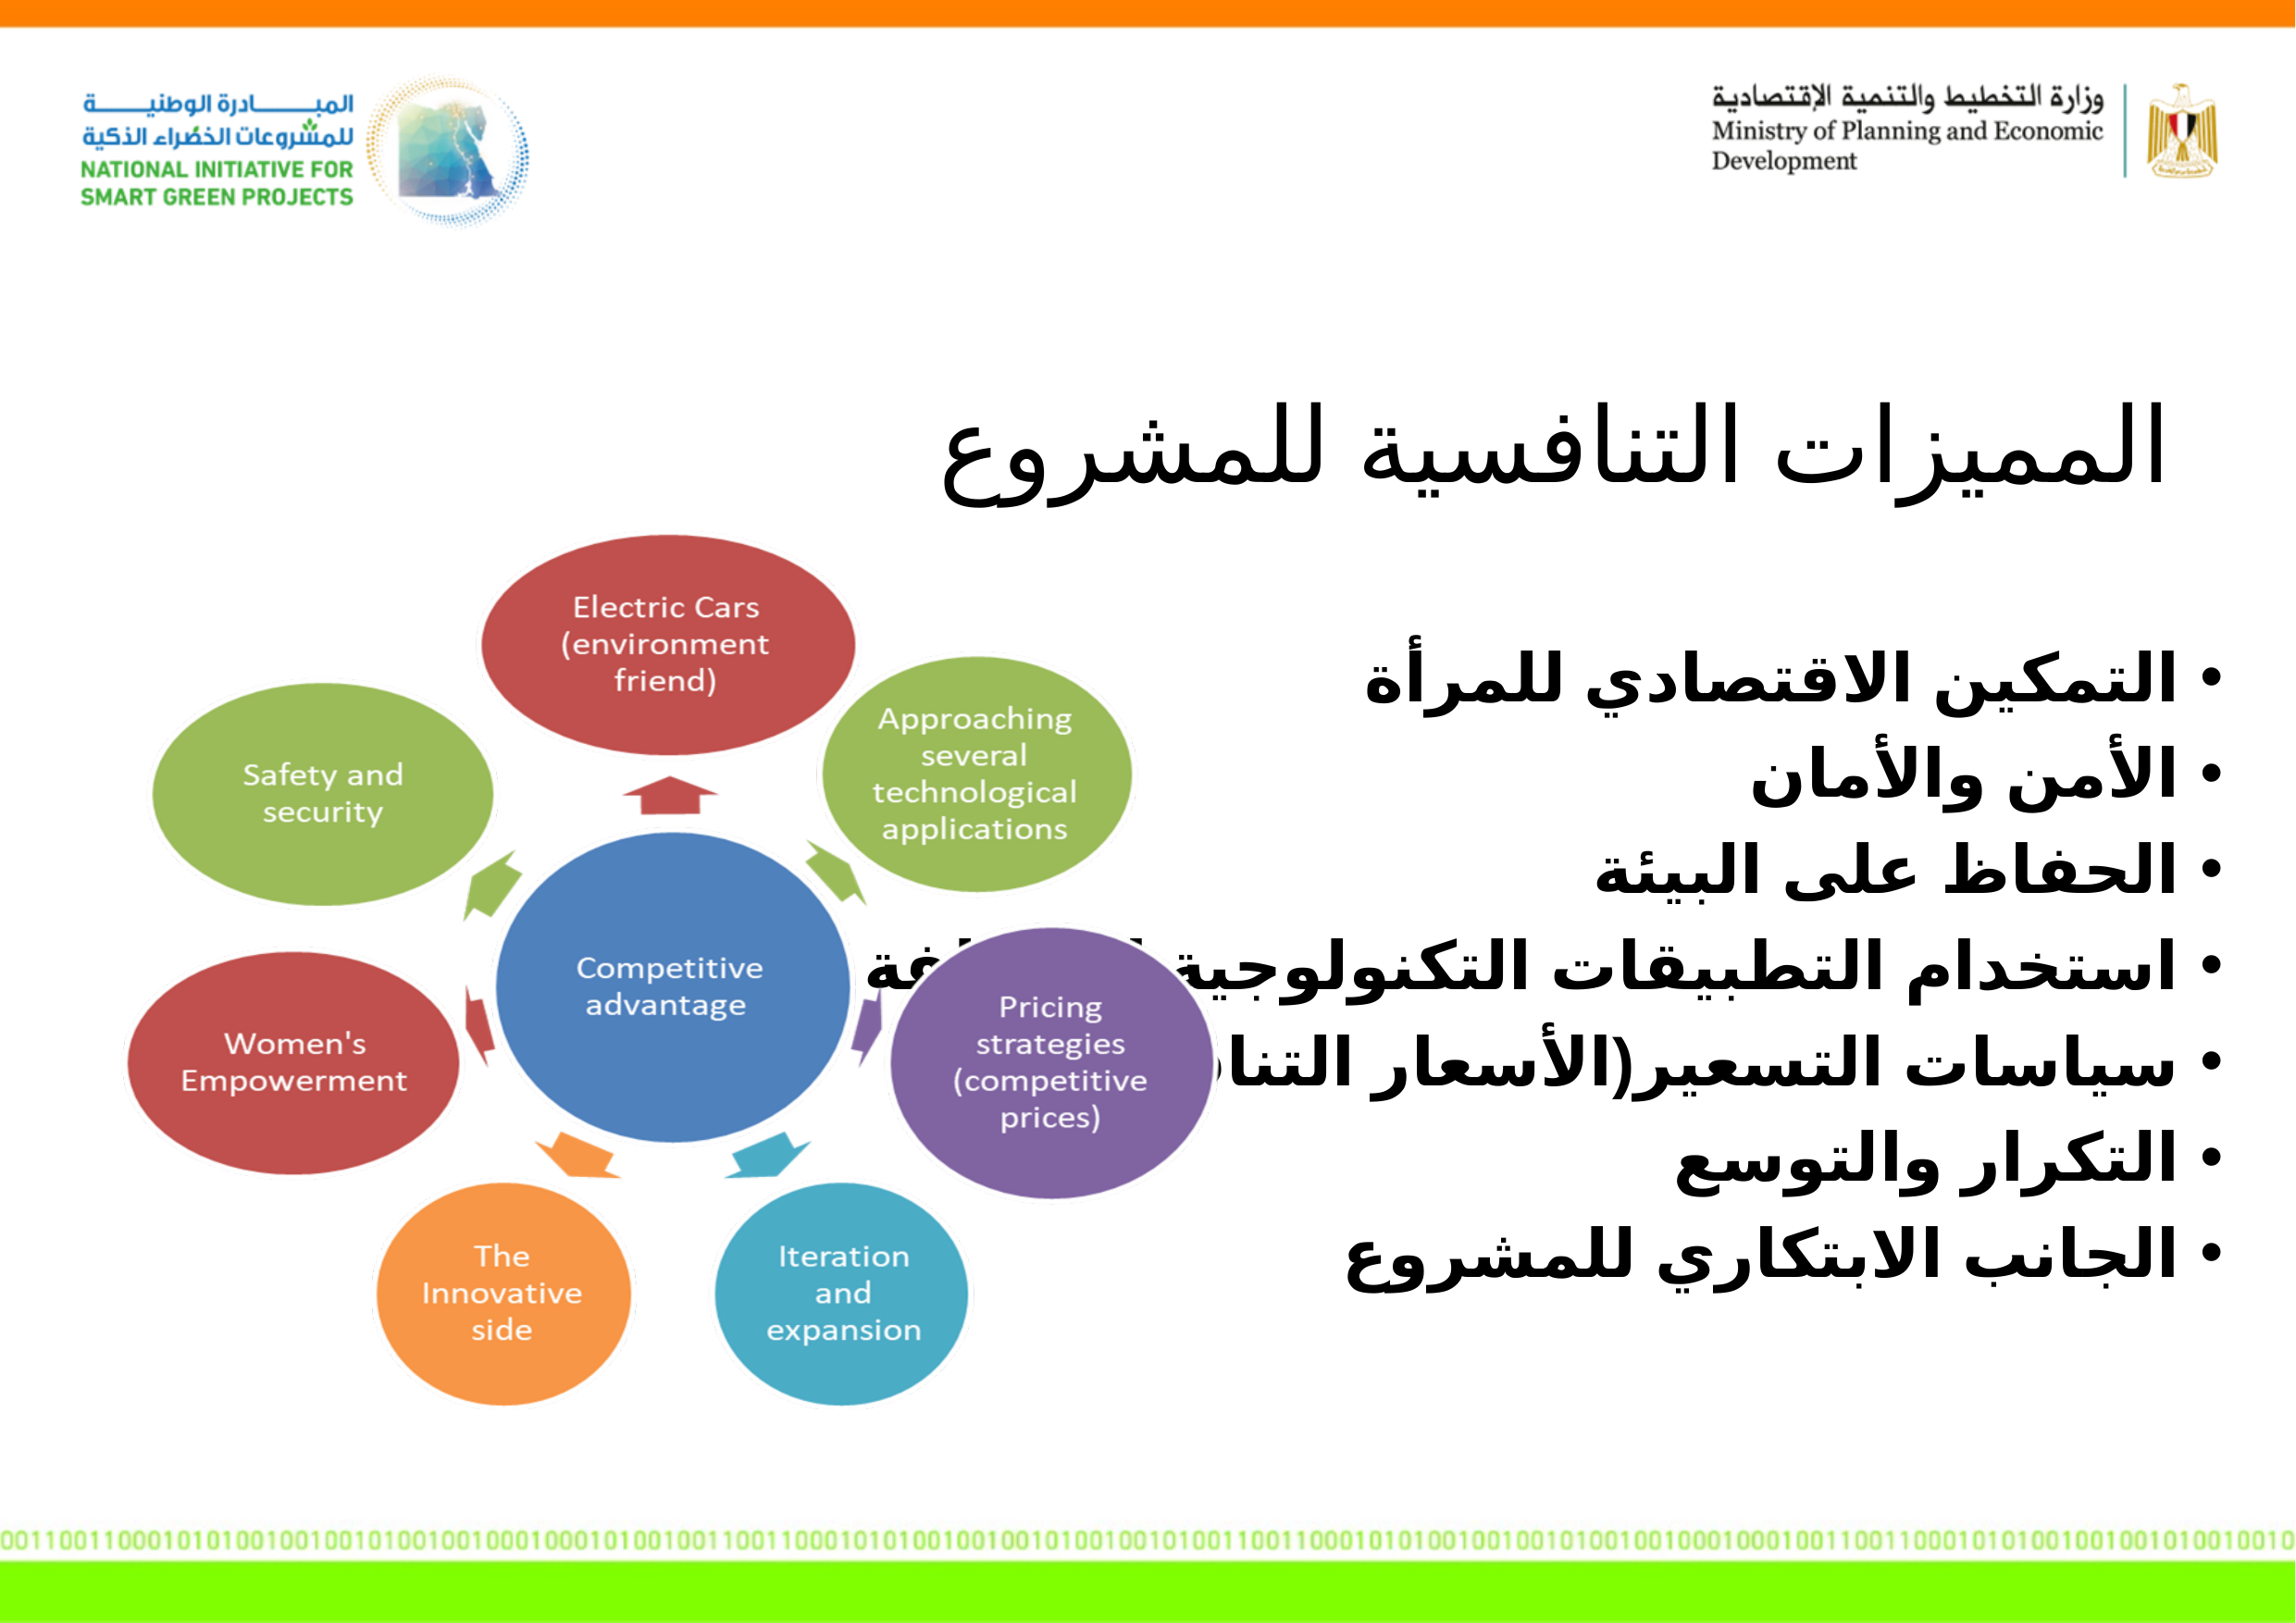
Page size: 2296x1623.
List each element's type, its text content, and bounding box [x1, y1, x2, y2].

picture [0, 0, 2296, 1623]
text_box التمكين الاقتصادي للمرأة الأمن والأمان الحفاظ على البيئة استخدام التطبيقات التكنولوجية المختلفة سياسات التسعير(الأسعار التنافسية) التكرار والتوسع الجانب الابتكاري للمشروع [23, 530, 2240, 1434]
text_box المميزات التنافسية للمشروع [209, 324, 2190, 530]
